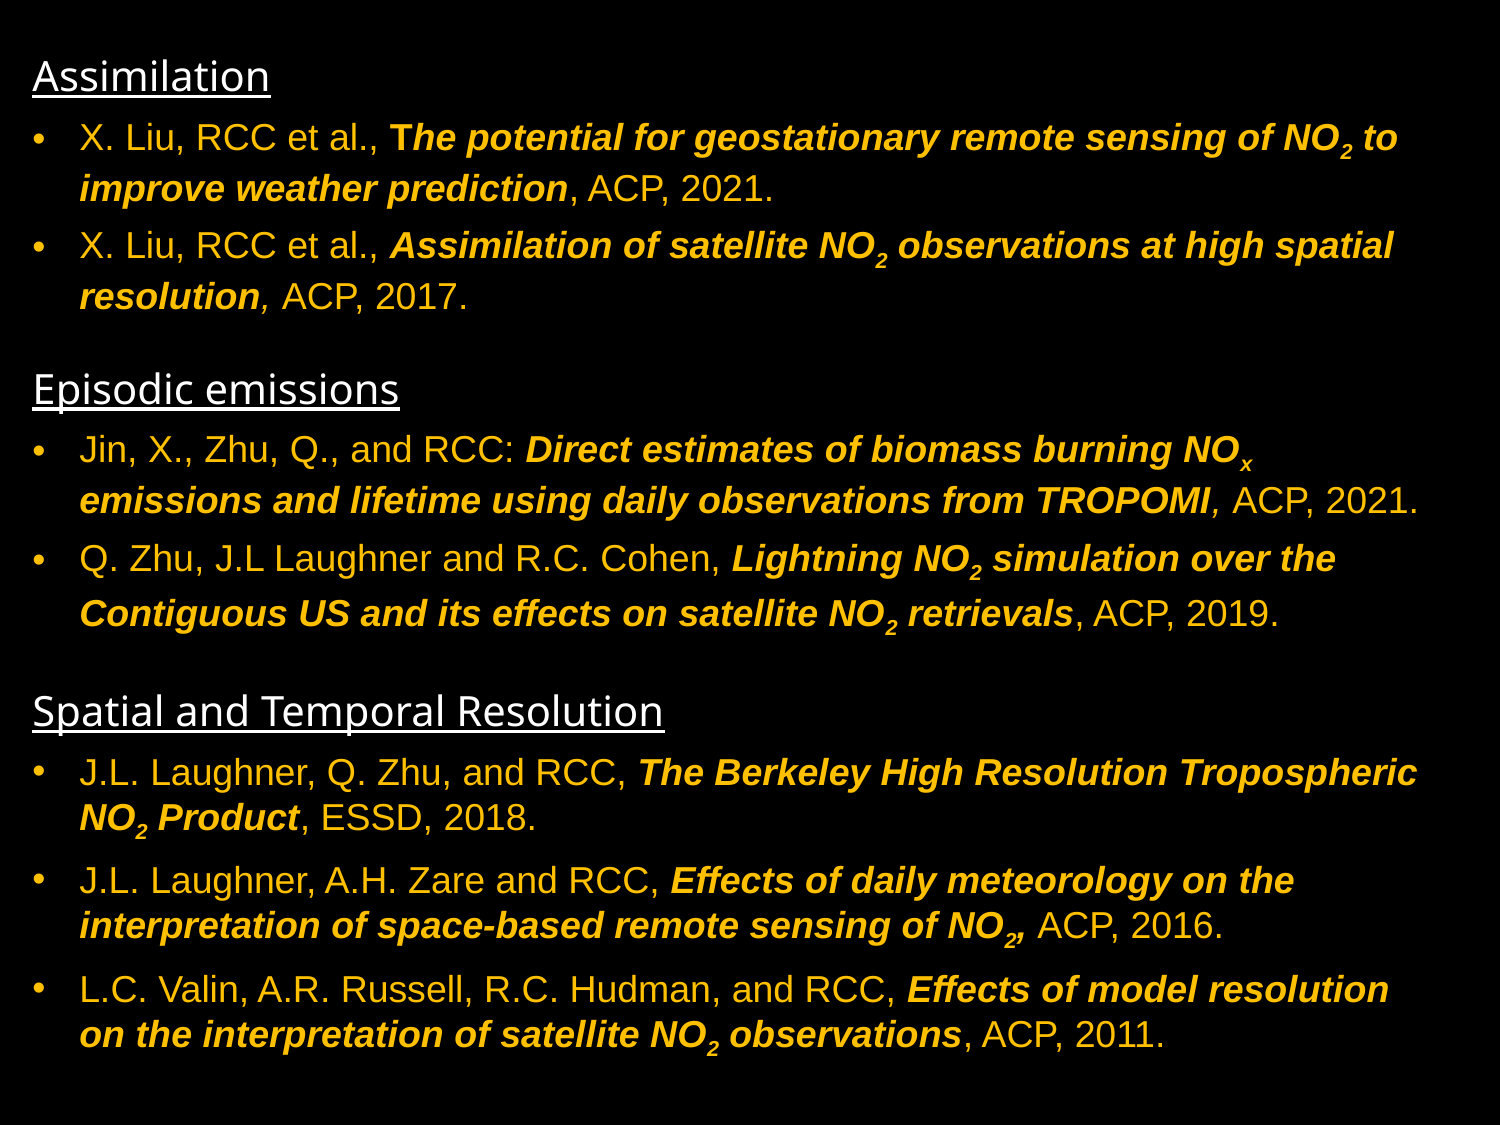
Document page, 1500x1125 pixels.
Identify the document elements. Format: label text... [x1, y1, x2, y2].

text_box Assimilation X. Liu, RCC et al., The potential for geostationary remote sensing of NO2 to improve weather prediction, ACP, 2021. X. Liu, RCC et al., Assimilation of satellite NO2 observations at high spatial resolution, ACP, 2017. Episodic emissions Jin, X., Zhu, Q., and RCC: Direct estimates of biomass burning NOx emissions and lifetime using daily observations from TROPOMI, ACP, 2021. Q. Zhu, J.L Laughner and R.C. Cohen, Lightning NO2 simulation over the Contiguous US and its effects on satellite NO2 retrievals, ACP, 2019.. Spatial and Temporal Resolution J.L. Laughner, Q. Zhu, and RCC, The Berkeley High Resolution Tropospheric NO2 Product, ESSD, 2018. J.L. Laughner, A.H. Zare and RCC, Effects of daily meteorology on the interpretation of space-based remote sensing of NO2, ACP, 2016. L.C. Valin, A.R. Russell, R.C. Hudman, and RCC, Effects of model resolution on the interpretation of satellite NO2 observations, ACP, 2011. [17, 42, 1447, 1069]
